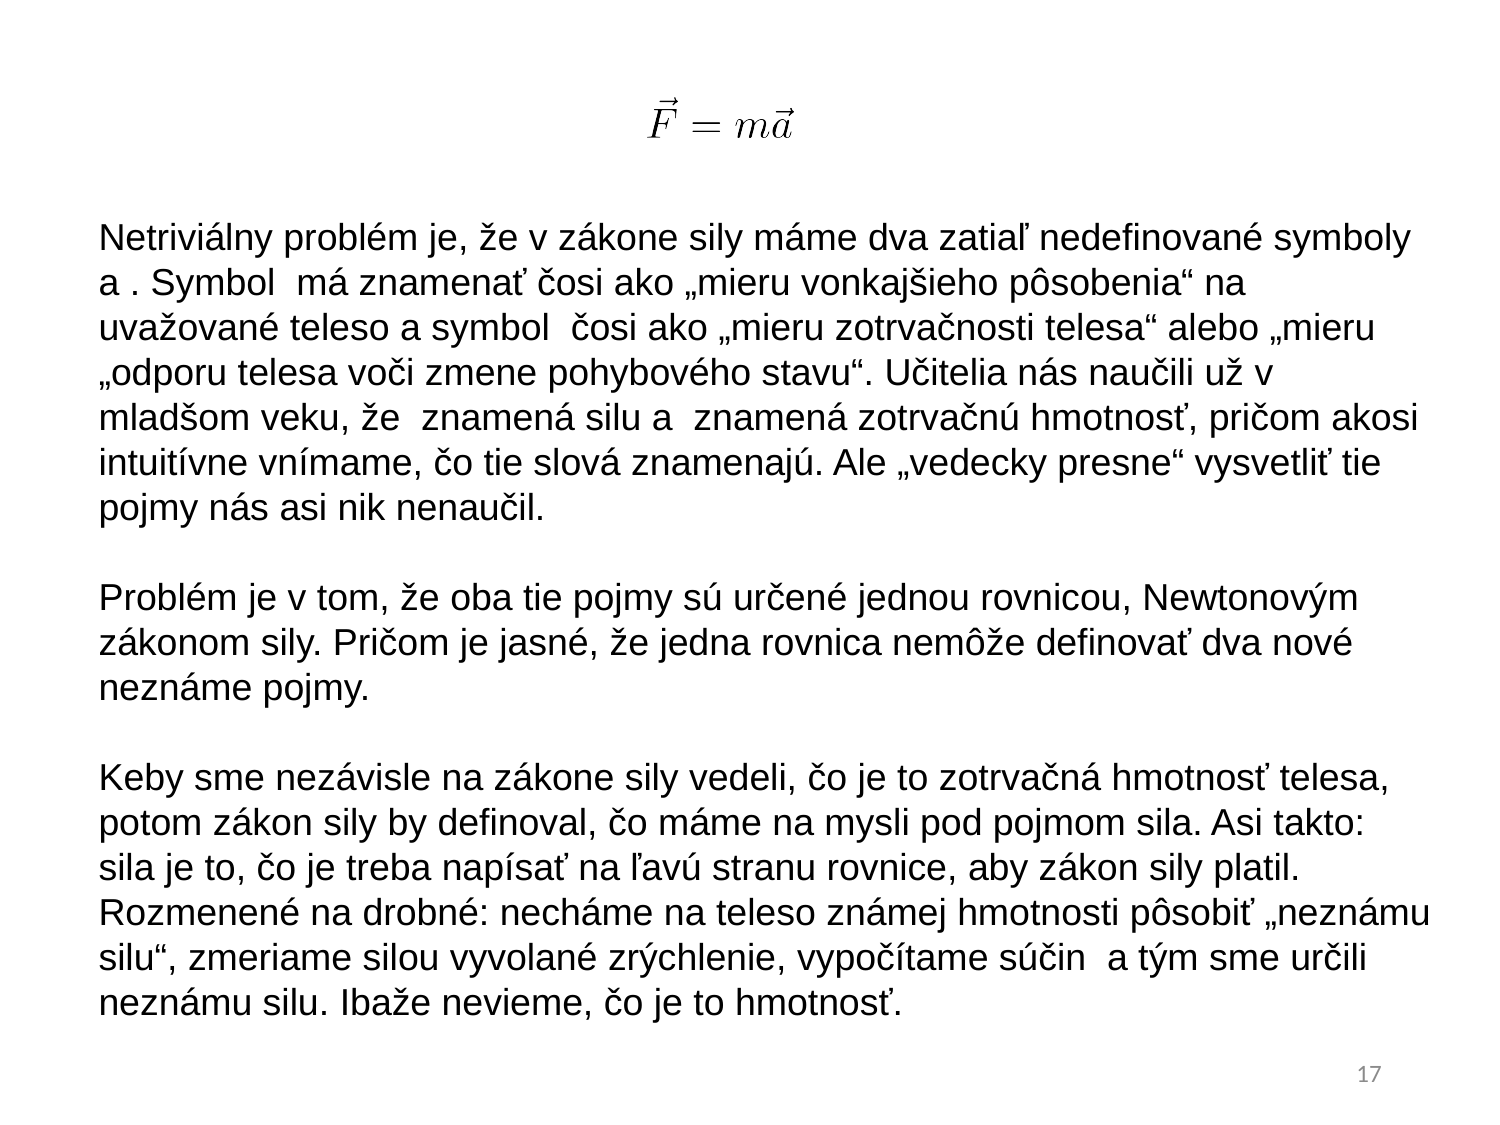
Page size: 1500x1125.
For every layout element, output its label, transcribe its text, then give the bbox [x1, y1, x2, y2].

picture [647, 97, 794, 138]
slide_number 17 [1059, 1042, 1397, 1103]
